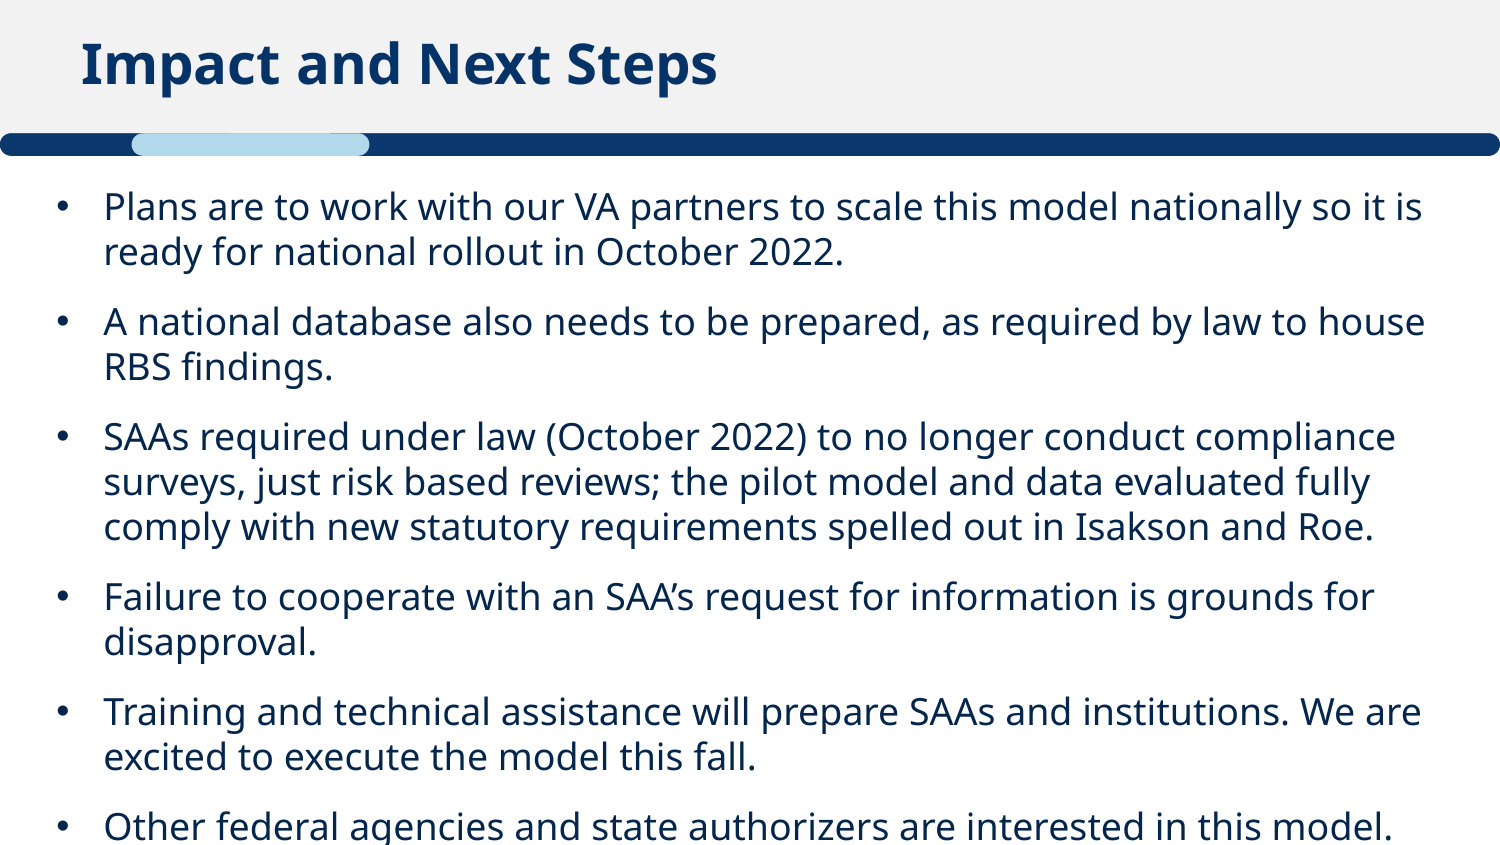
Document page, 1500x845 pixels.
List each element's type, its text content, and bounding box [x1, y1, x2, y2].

text_box Plans are to work with our VA partners to scale this model nationally so it is ready for national rollout in October 2022. A national database also needs to be prepared, as required by law to house RBS findings. SAAs required under law (October 2022) to no longer conduct compliance surveys, just risk based reviews; the pilot model and data evaluated fully comply with new statutory requirements spelled out in Isakson and Roe. Failure to cooperate with an SAA’s request for information is grounds for disapproval. Training and technical assistance will prepare SAAs and institutions. We are excited to execute the model this fall. Other federal agencies and state authorizers are interested in this model. [41, 175, 1459, 845]
title Impact and Next Steps [66, 0, 1459, 134]
